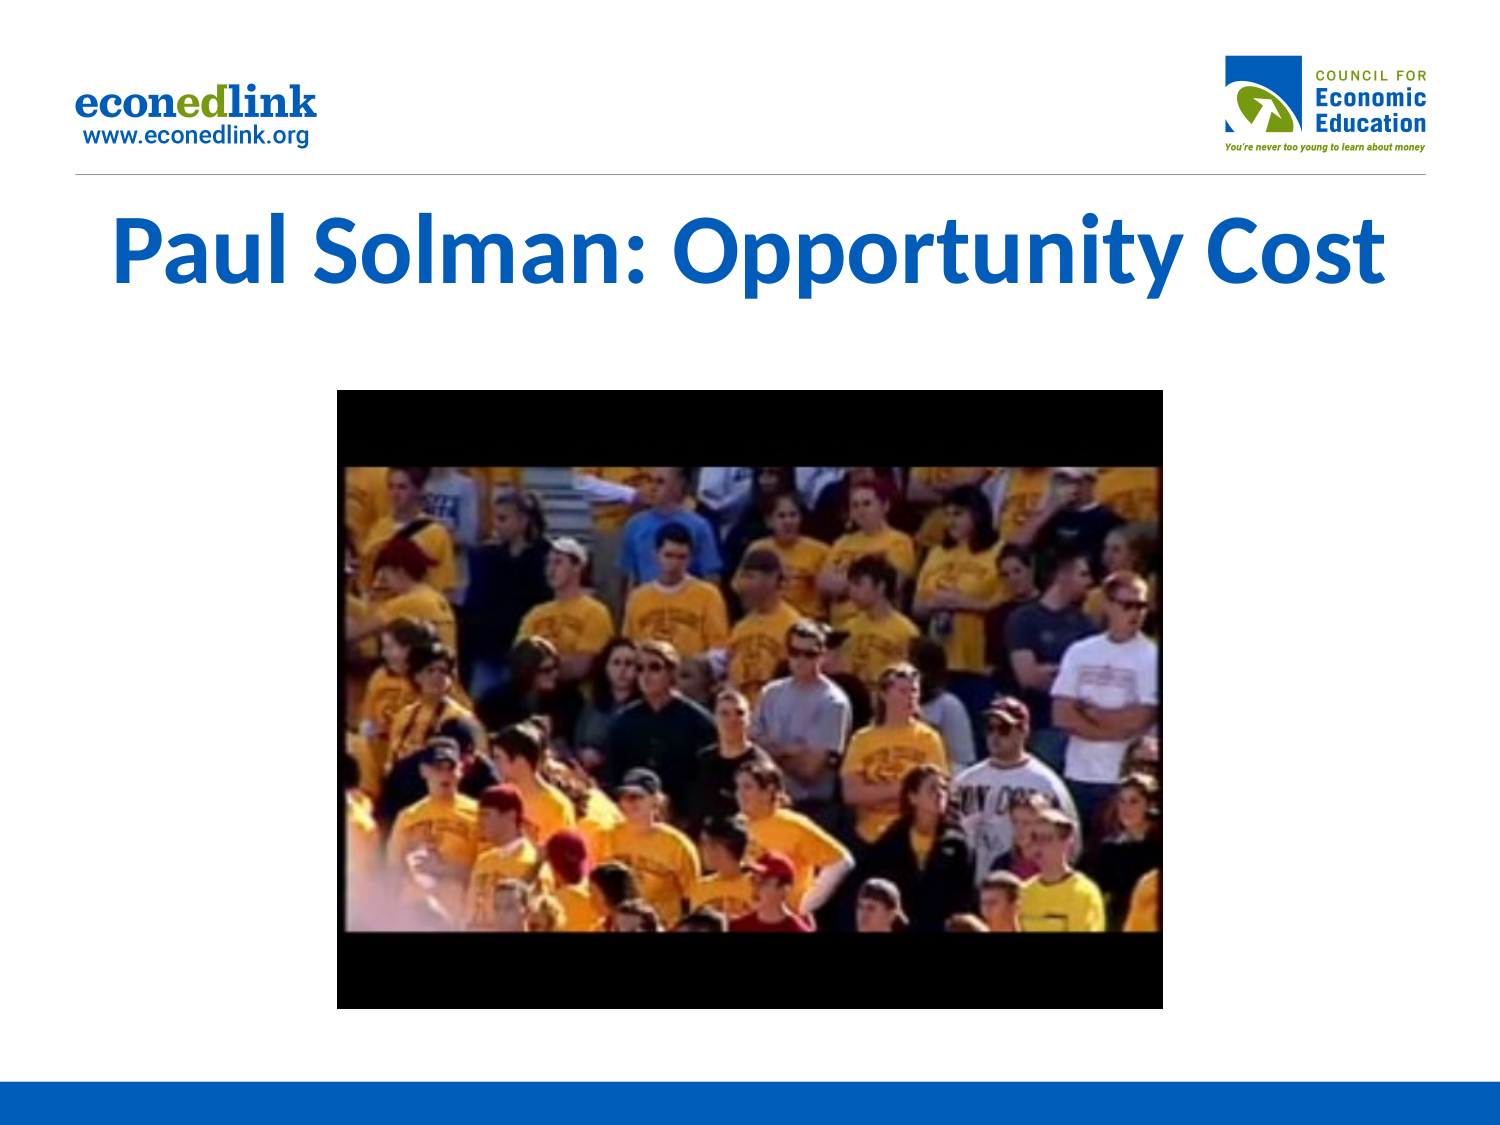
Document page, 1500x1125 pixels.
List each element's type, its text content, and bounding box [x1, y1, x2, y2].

picture [0, 0, 1500, 1125]
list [336, 389, 1164, 1011]
title Paul Solman: Opportunity Cost [74, 149, 1426, 338]
